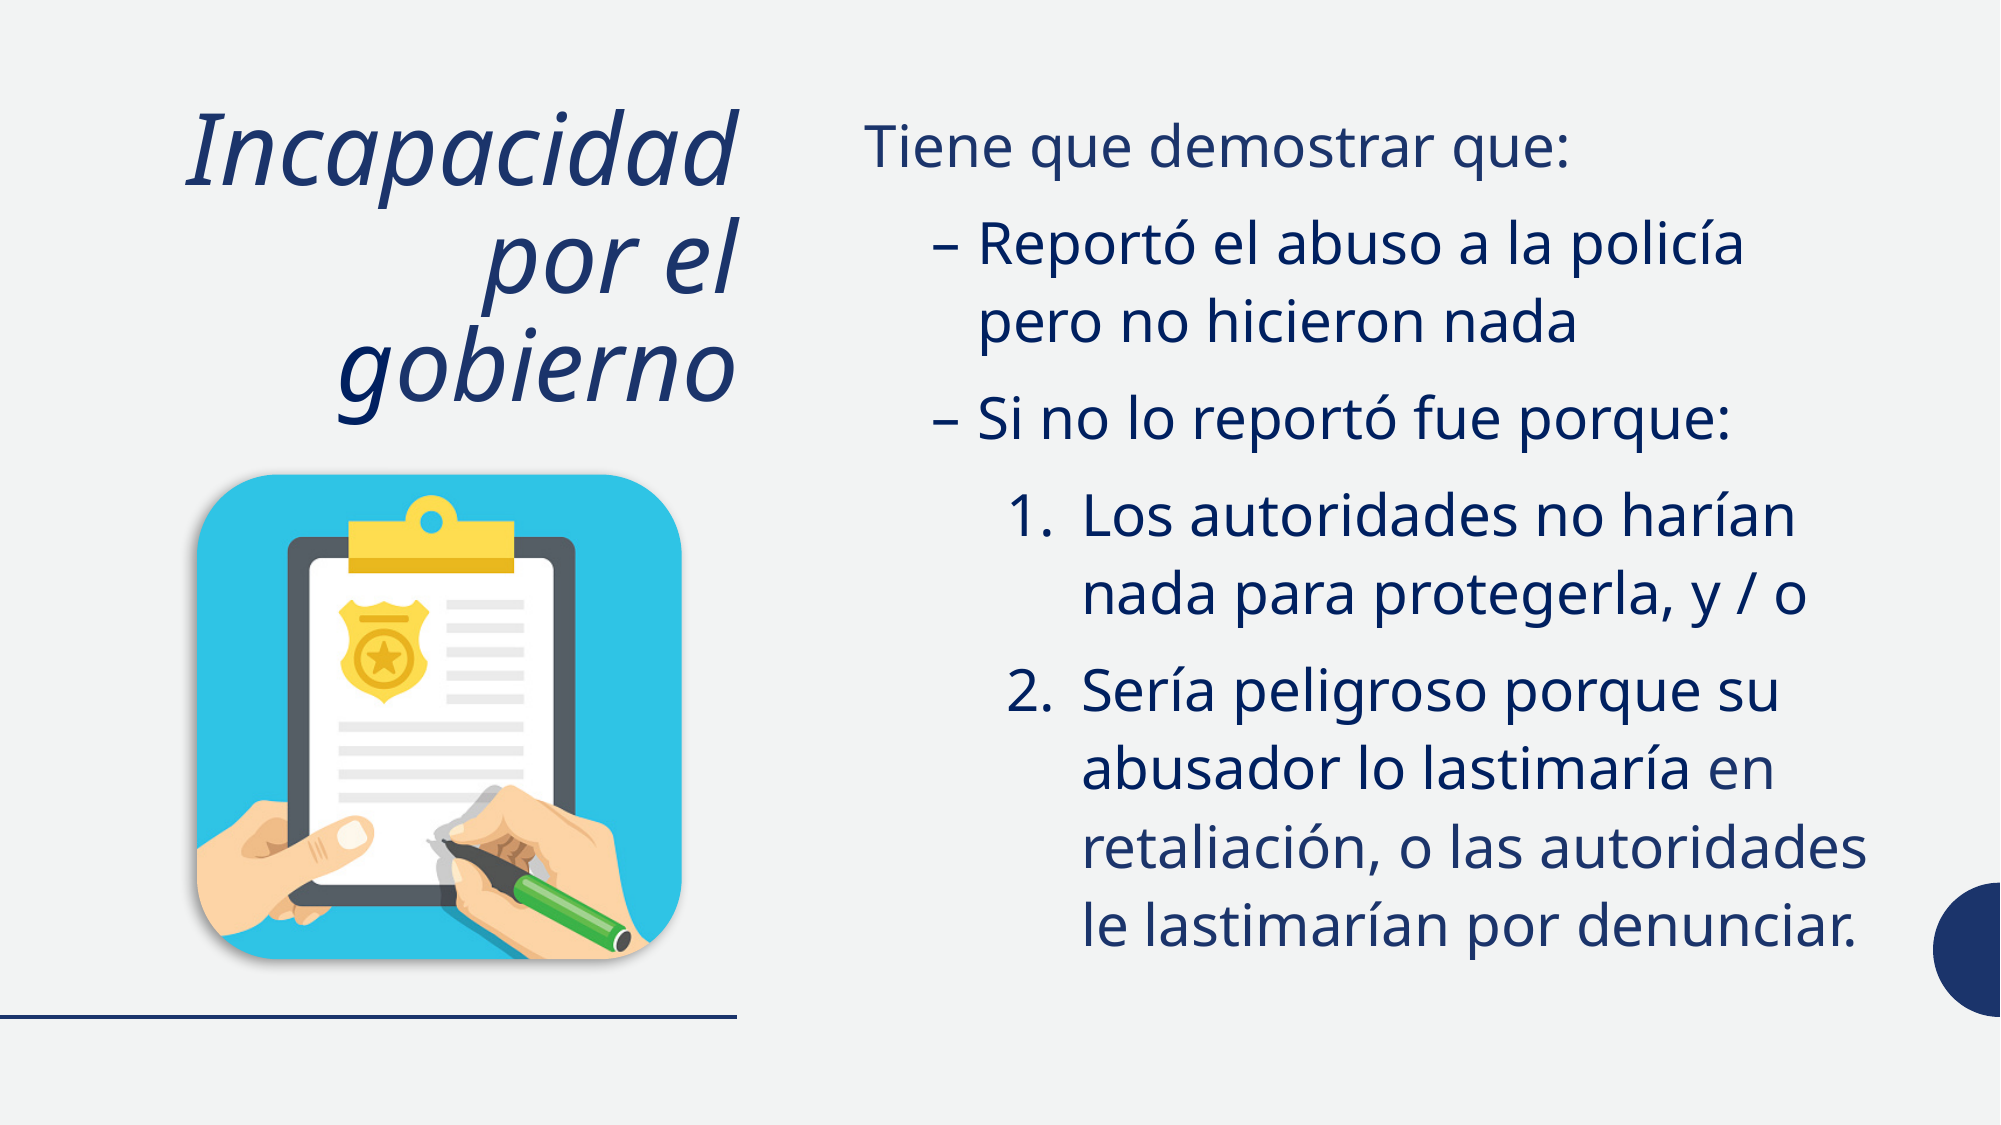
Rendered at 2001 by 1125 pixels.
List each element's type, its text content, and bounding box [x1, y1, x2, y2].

list Tiene que demostrar que: Reportó el abuso a la policía pero no hicieron nada Si no lo reportó fue porque: Los autoridades no harían nada para protegerla, y / o Sería peligroso porque su abusador lo lastimaría en retaliación, o las autoridades le lastimarían por denunciar. [849, 93, 1891, 996]
picture [197, 474, 682, 960]
title Incapacidad por el gobierno [125, 91, 754, 905]
